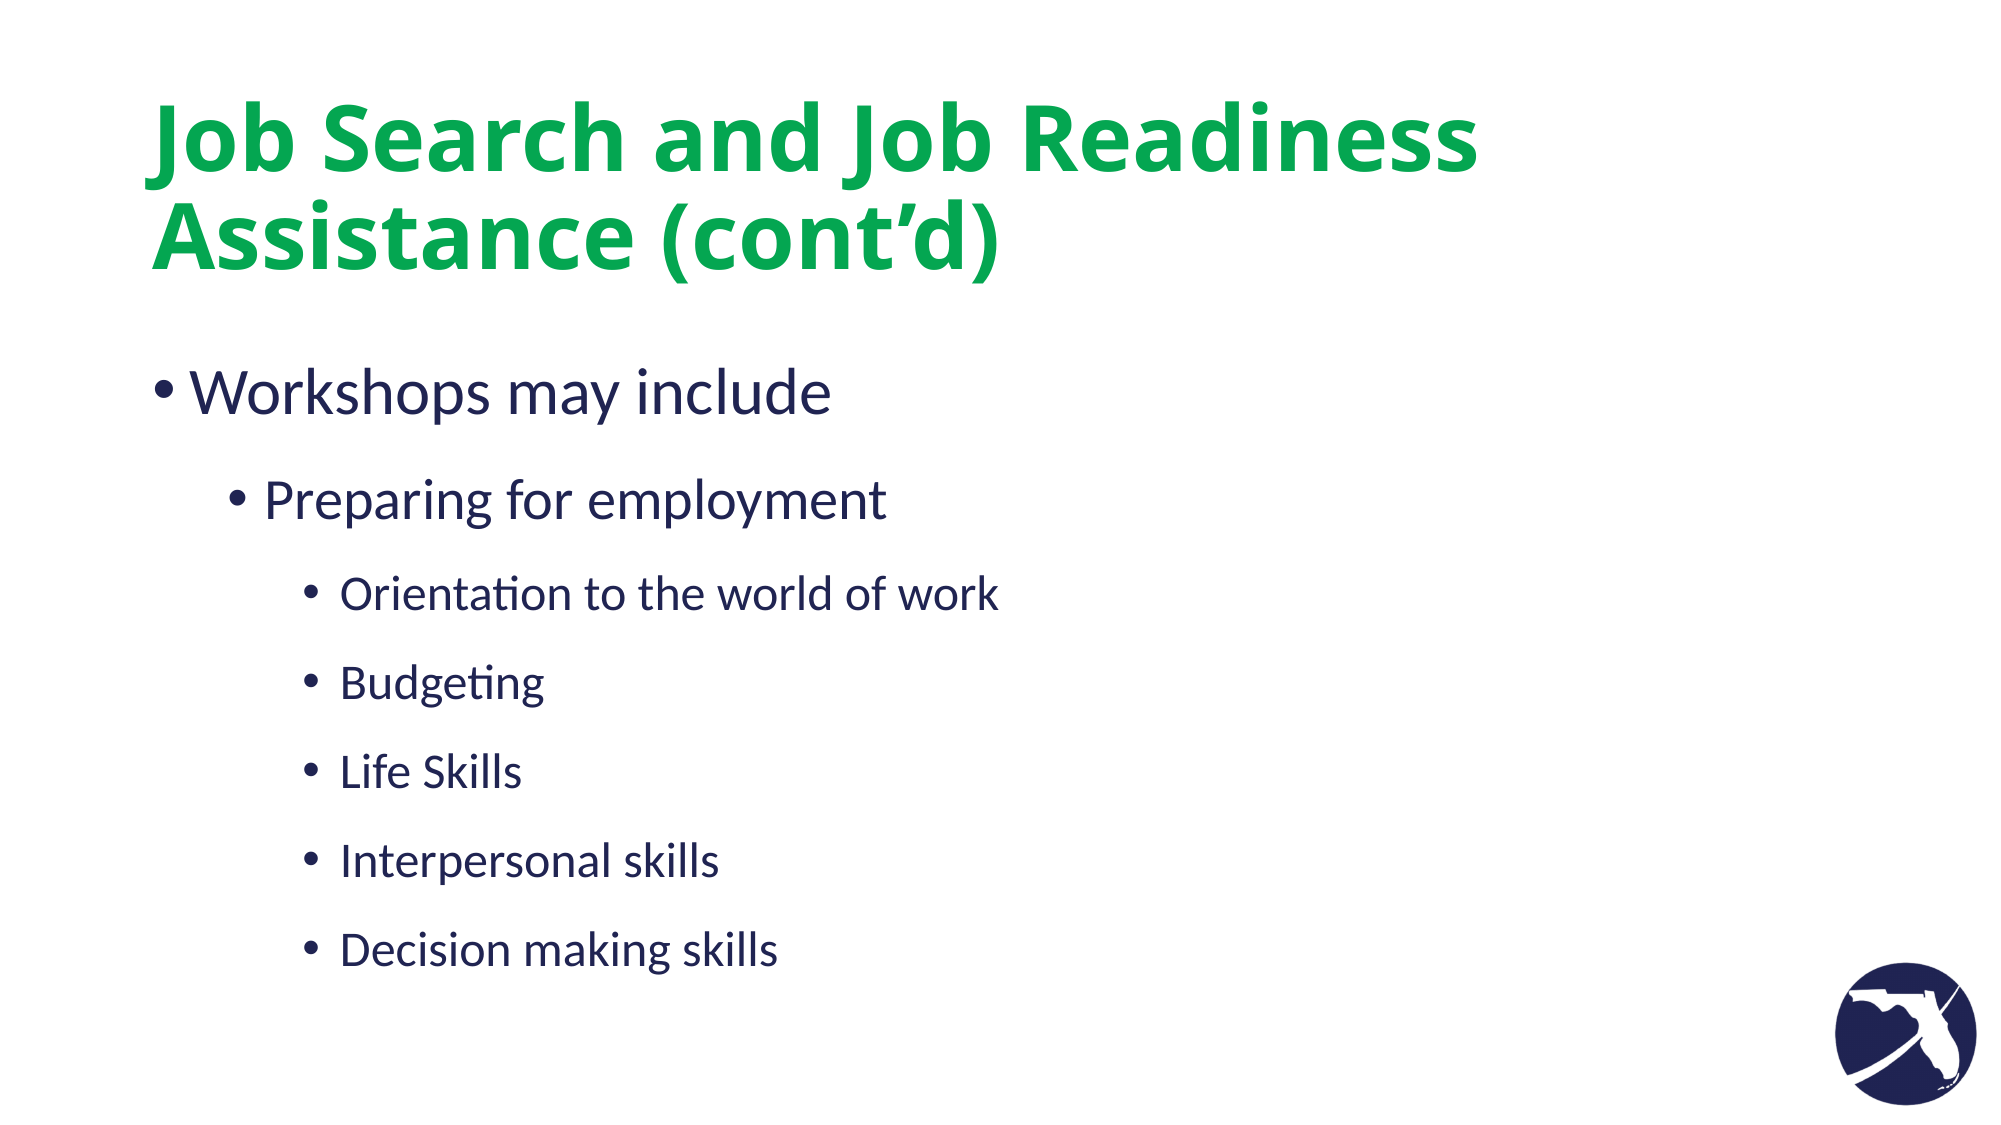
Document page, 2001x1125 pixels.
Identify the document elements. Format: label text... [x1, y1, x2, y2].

title Job Search and Job Readiness Assistance (cont’d) [137, 82, 1863, 300]
picture [1834, 961, 1979, 1109]
text_box Workshops may include Preparing for employment Orientation to the world of work Budgeting Life Skills Interpersonal skills Decision making skills [137, 348, 1863, 1125]
